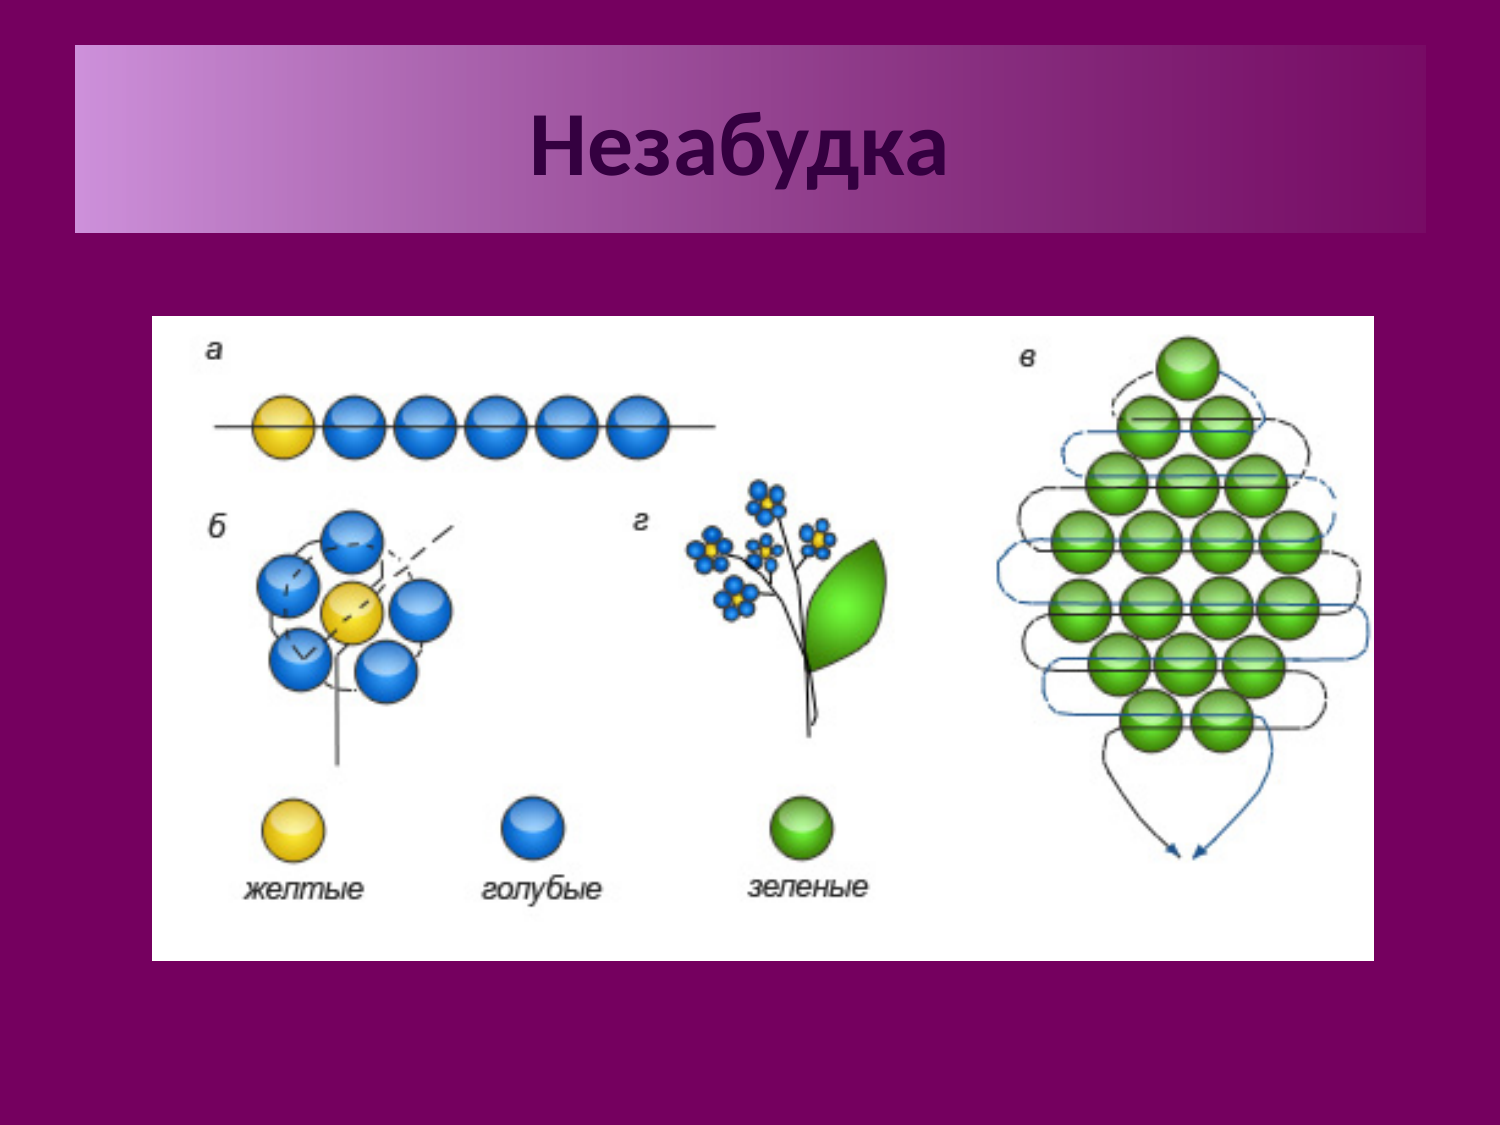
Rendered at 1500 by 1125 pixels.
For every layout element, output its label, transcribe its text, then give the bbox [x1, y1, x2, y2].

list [152, 316, 1374, 962]
title Незабудка [74, 44, 1426, 233]
